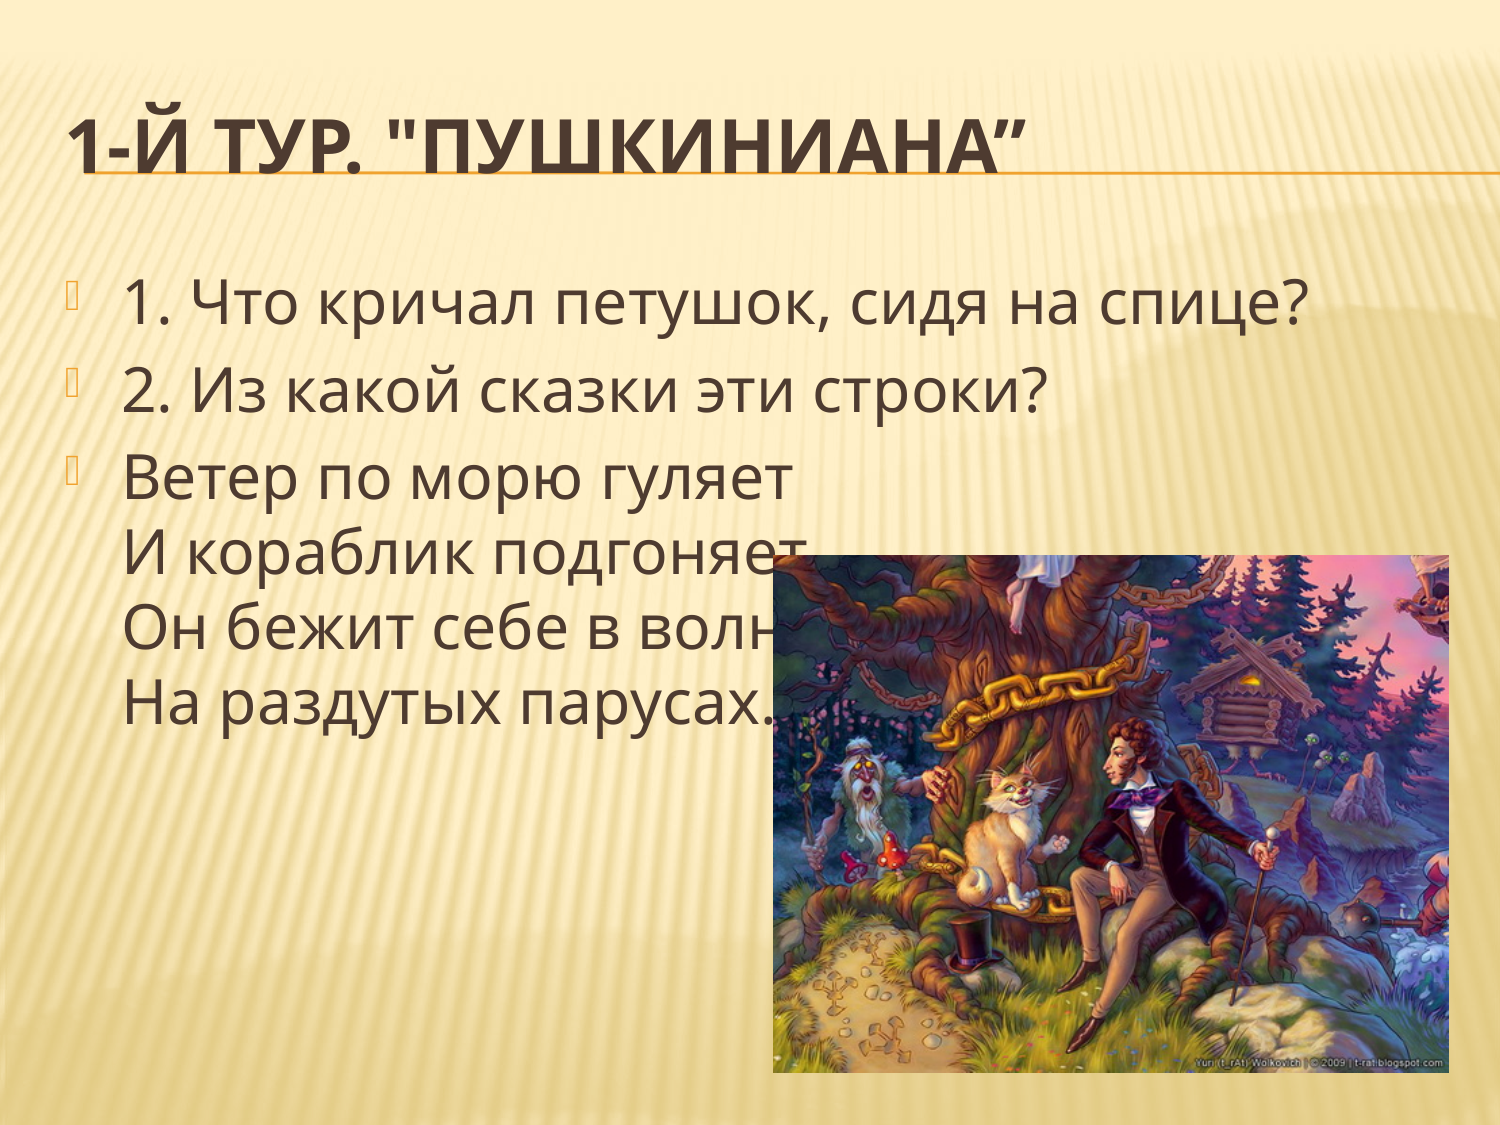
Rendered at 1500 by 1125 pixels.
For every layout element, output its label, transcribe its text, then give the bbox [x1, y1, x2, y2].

list 1. Что кричал петушок, сидя на спице? 2. Из какой сказки эти строки? Ветер по морю гуляет И кораблик подгоняет, Он бежит себе в волнах На раздутых парусах. [50, 254, 1475, 998]
title 1-й тур. "Пушкиниана” [50, 75, 1475, 213]
picture [773, 555, 1450, 1074]
